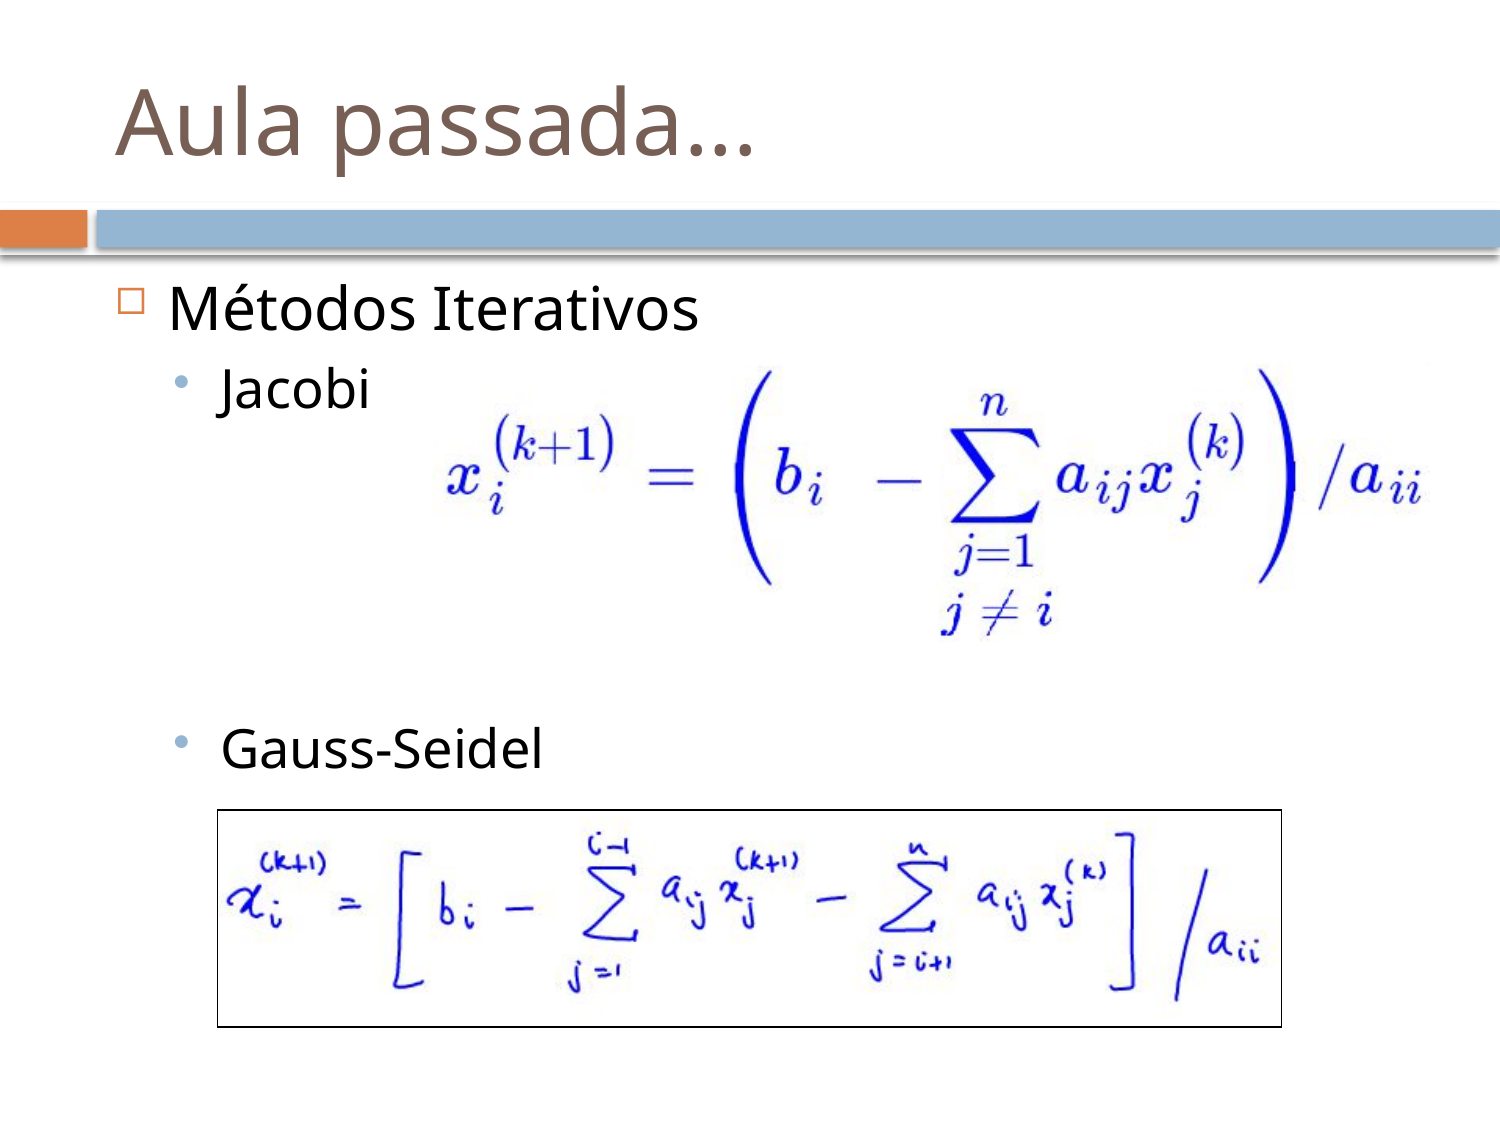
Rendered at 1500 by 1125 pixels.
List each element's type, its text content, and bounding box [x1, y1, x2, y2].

title Aula passada... [100, 37, 1438, 200]
list Métodos Iterativos Jacobi Gauss-Seidel [100, 262, 1438, 1000]
picture [218, 810, 1281, 1027]
picture [430, 361, 1430, 647]
